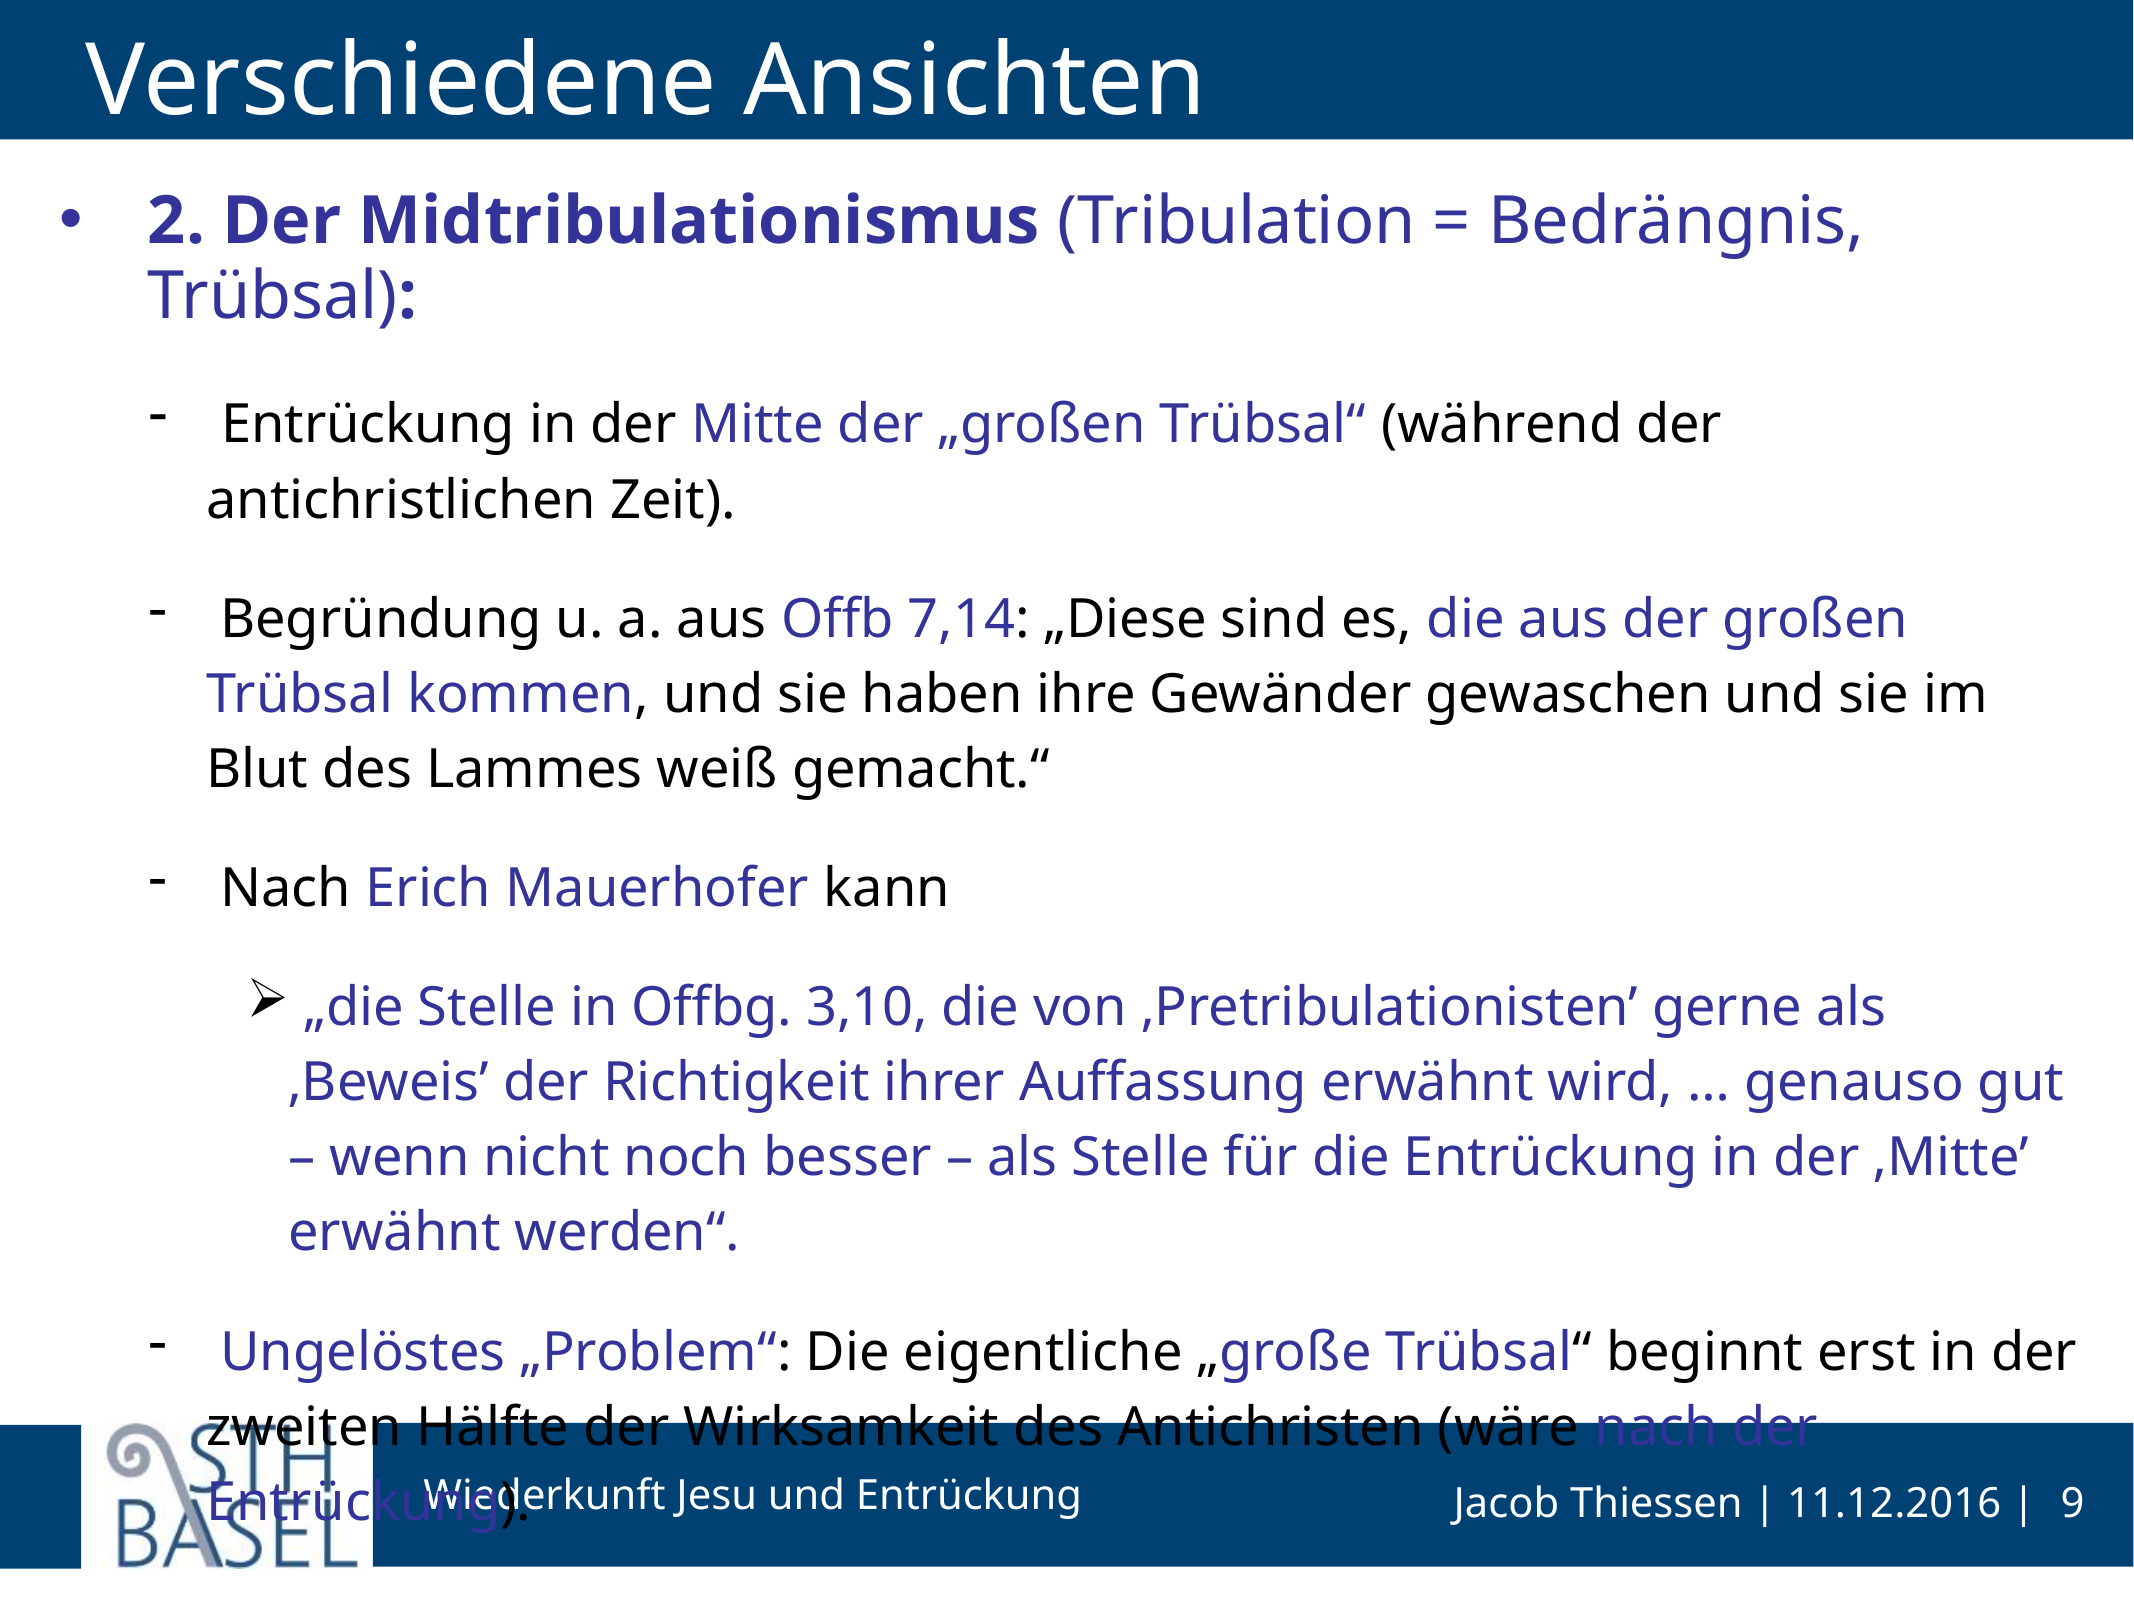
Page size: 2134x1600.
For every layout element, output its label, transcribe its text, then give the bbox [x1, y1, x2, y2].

slide_number 9 [2060, 1475, 2134, 1545]
title Verschiedene Ansichten [77, 5, 2107, 127]
list 2. Der Midtribulationismus (Tribulation = Bedrängnis, Trübsal): Entrückung in der Mitte der „großen Trübsal“ (während der antichristlichen Zeit). Begründung u. a. aus Offb 7,14: „Diese sind es, die aus der großen Trübsal kommen, und sie haben ihre Gewänder gewaschen und sie im Blut des Lammes weiß gemacht.“ Nach Erich Mauerhofer kann „die Stelle in Offbg. 3,10, die von ‚Pretribulationisten’ gerne als ‚Beweis’ der Richtigkeit ihrer Auffassung erwähnt wird, … genauso gut – wenn nicht noch besser – als Stelle für die Entrückung in der ‚Mitte’ erwähnt werden“. Ungelöstes „Problem“: Die eigentliche „große Trübsal“ beginnt erst in der zweiten Hälfte der Wirksamkeit des Antichristen (wäre nach der Entrückung). [50, 173, 2107, 1403]
picture [104, 1422, 359, 1569]
